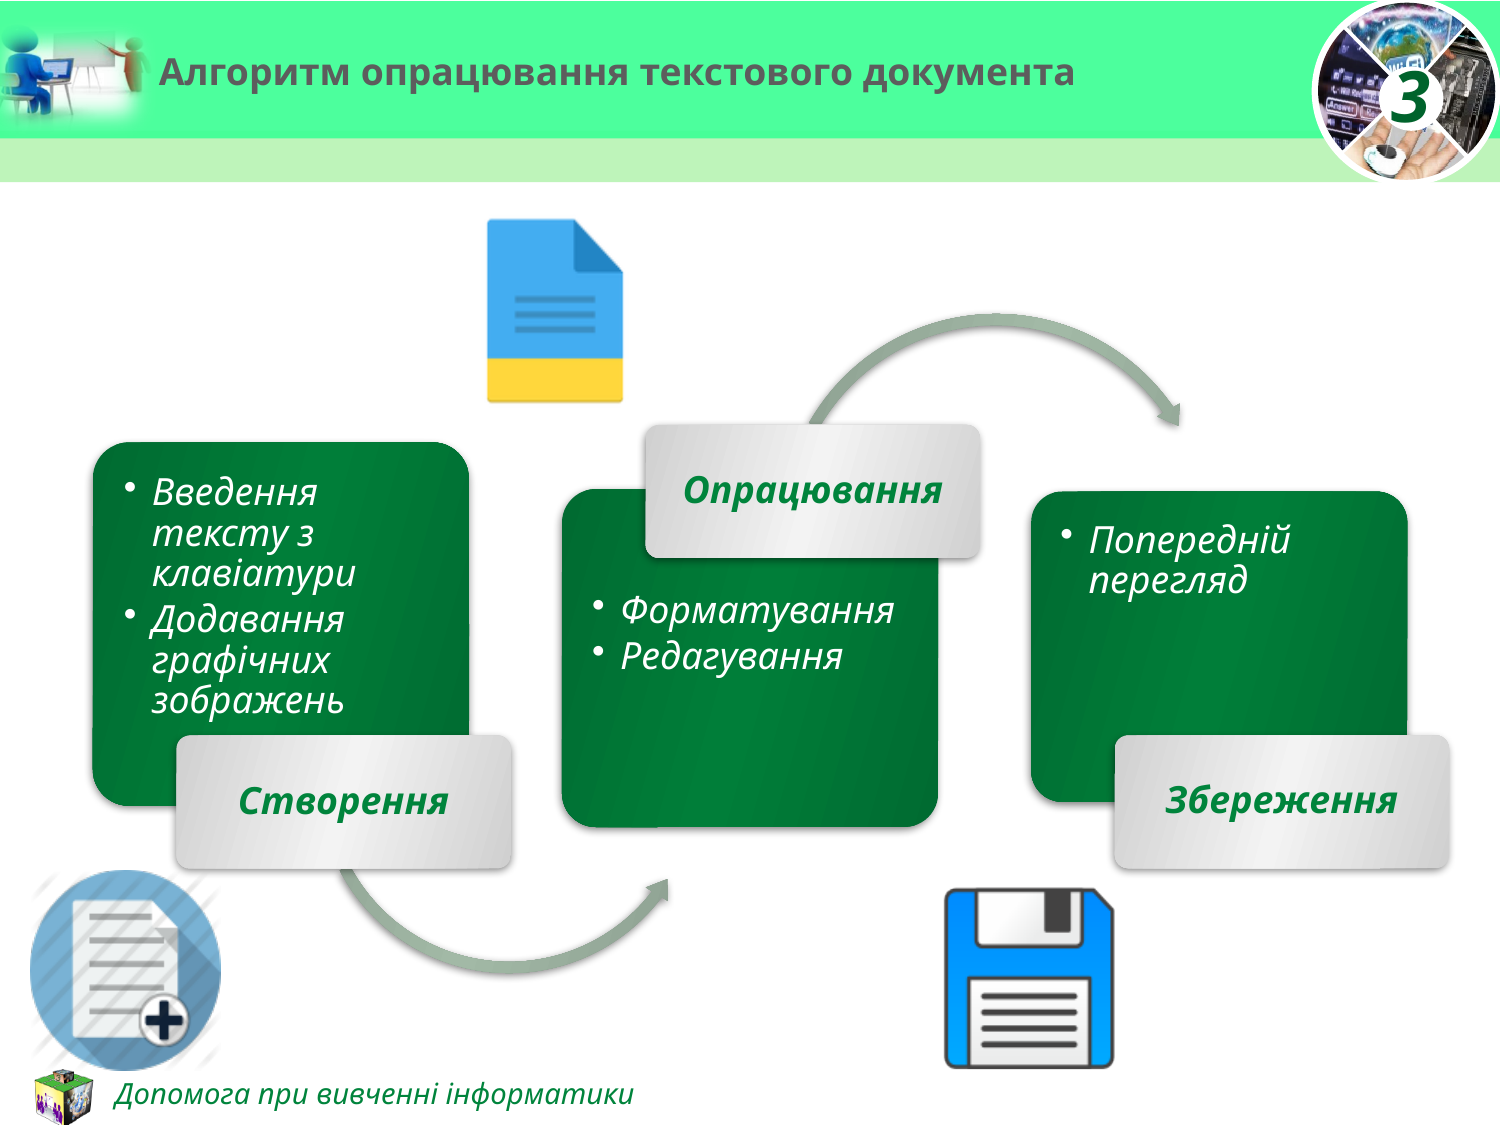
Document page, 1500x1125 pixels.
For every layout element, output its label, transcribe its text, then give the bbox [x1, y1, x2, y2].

picture [1318, 29, 1389, 151]
picture [438, 185, 673, 438]
picture [30, 870, 221, 1125]
picture [0, 16, 160, 142]
picture [1344, 116, 1465, 180]
picture [935, 878, 1125, 1079]
title Алгоритм опрацювання текстового документа [144, 26, 1258, 114]
picture [1347, 2, 1496, 155]
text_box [92, 226, 1450, 1067]
